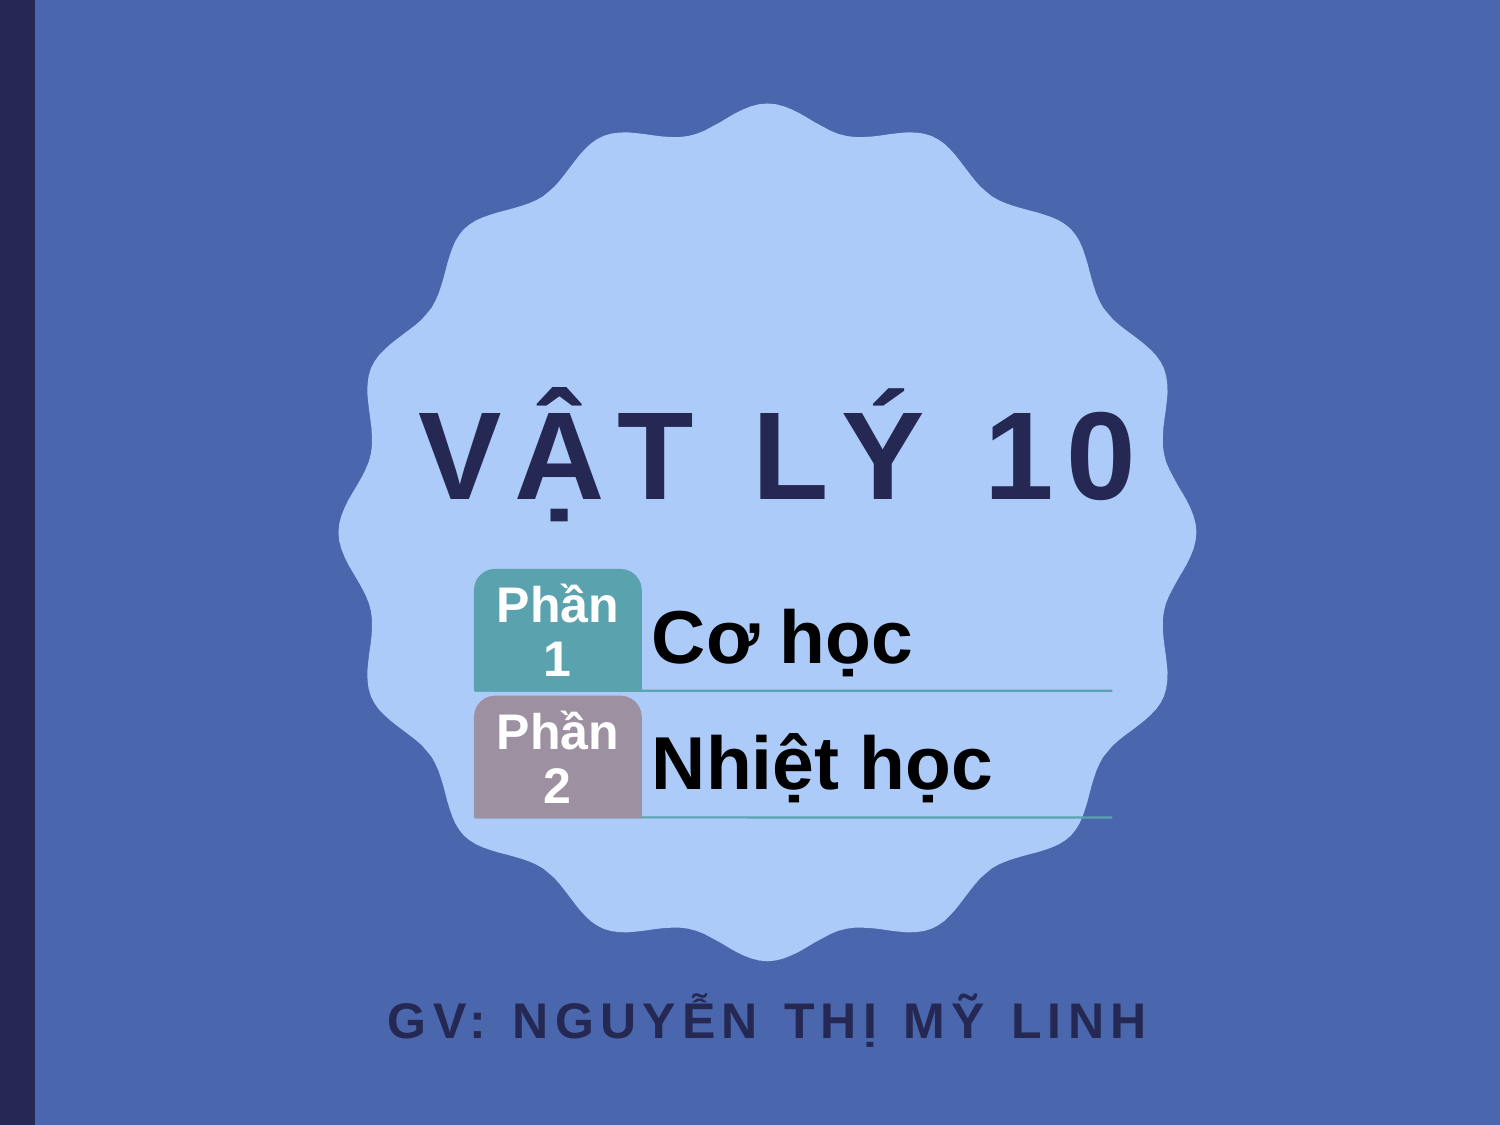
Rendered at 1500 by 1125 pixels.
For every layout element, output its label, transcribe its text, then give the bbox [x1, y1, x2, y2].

subtitle GV: NGUYỄN THỊ MỸ LINH [272, 980, 1263, 1103]
title VẬT LÝ 10 [143, 267, 1413, 650]
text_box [474, 512, 1113, 875]
